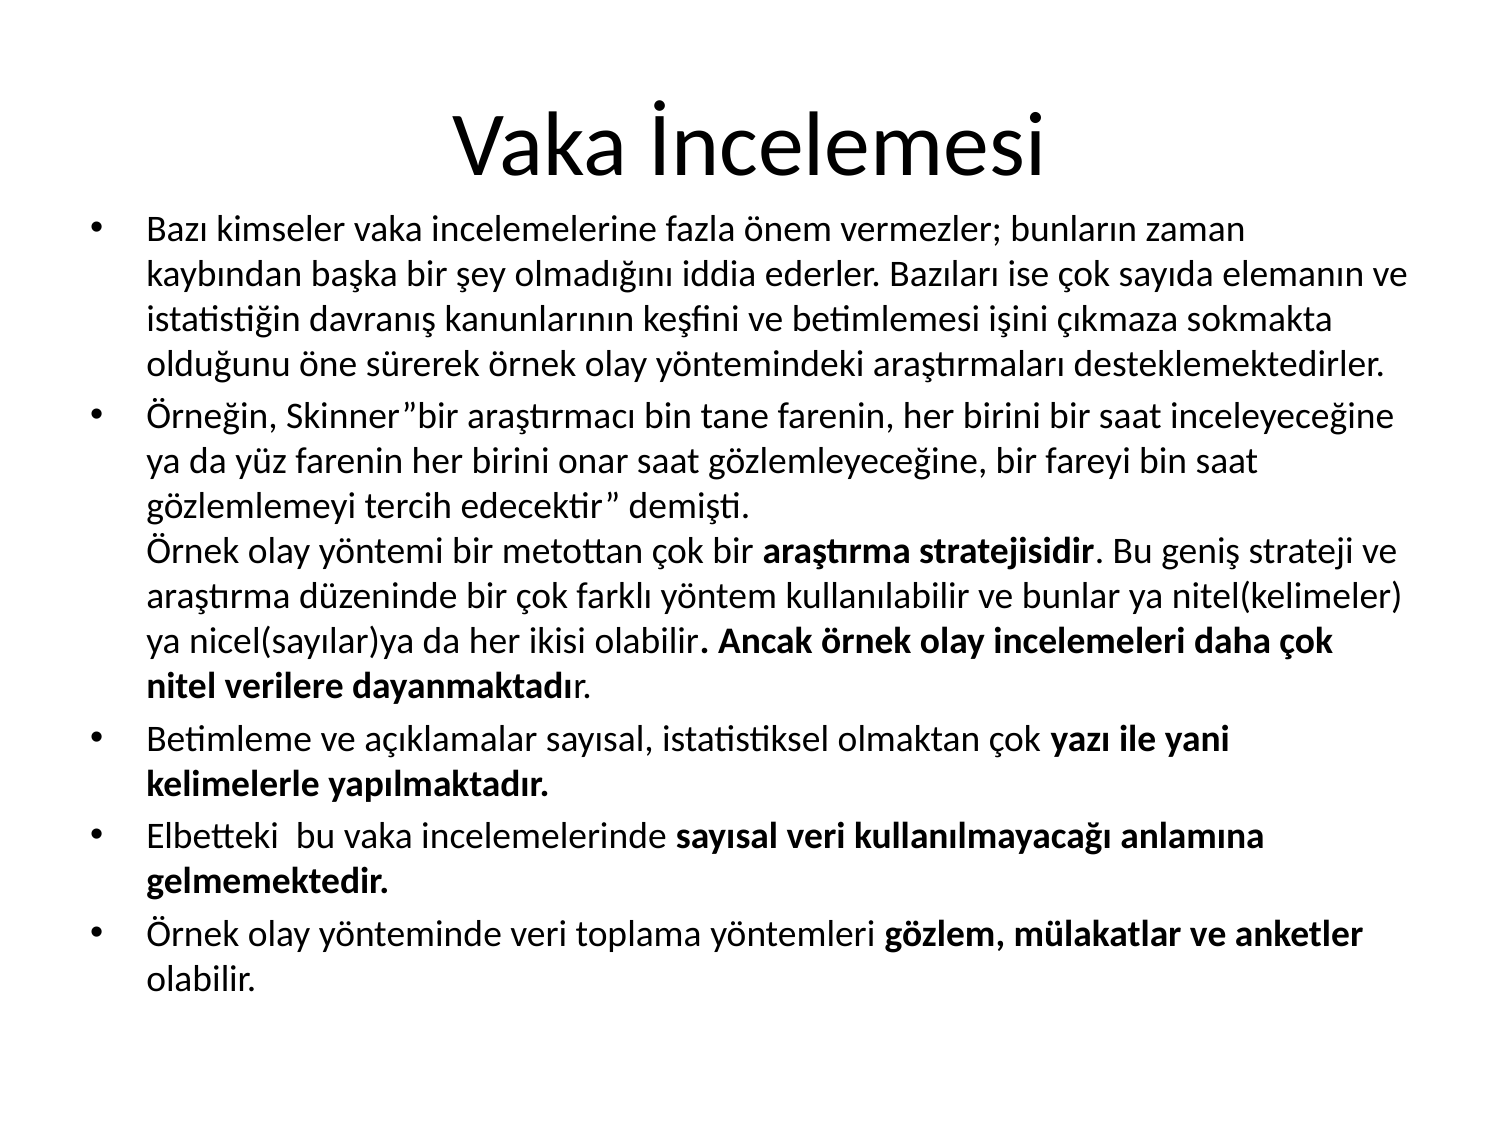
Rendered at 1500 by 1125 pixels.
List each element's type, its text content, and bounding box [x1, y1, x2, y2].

title Vaka İncelemesi [75, 45, 1425, 196]
list Bazı kimseler vaka incelemelerine fazla önem vermezler; bunların zaman kaybından başka bir şey olmadığını iddia ederler. Bazıları ise çok sayıda elemanın ve istatistiğin davranış kanunlarının keşfini ve betimlemesi işini çıkmaza sokmakta olduğunu öne sürerek örnek olay yöntemindeki araştırmaları desteklemektedirler. Örneğin, Skinner”bir araştırmacı bin tane farenin, her birini bir saat inceleyeceğine ya da yüz farenin her birini onar saat gözlemleyeceğine, bir fareyi bin saat gözlemlemeyi tercih edecektir” demişti. Örnek olay yöntemi bir metottan çok bir araştırma stratejisidir. Bu geniş strateji ve araştırma düzeninde bir çok farklı yöntem kullanılabilir ve bunlar ya nitel(kelimeler) ya nicel(sayılar)ya da her ikisi olabilir. Ancak örnek olay incelemeleri daha çok nitel verilere dayanmaktadır. Betimleme ve açıklamalar sayısal, istatistiksel olmaktan çok yazı ile yani kelimelerle yapılmaktadır. Elbetteki bu vaka incelemelerinde sayısal veri kullanılmayacağı anlamına gelmemektedir. Örnek olay yönteminde veri toplama yöntemleri gözlem, mülakatlar ve anketler olabilir. [75, 196, 1425, 1083]
